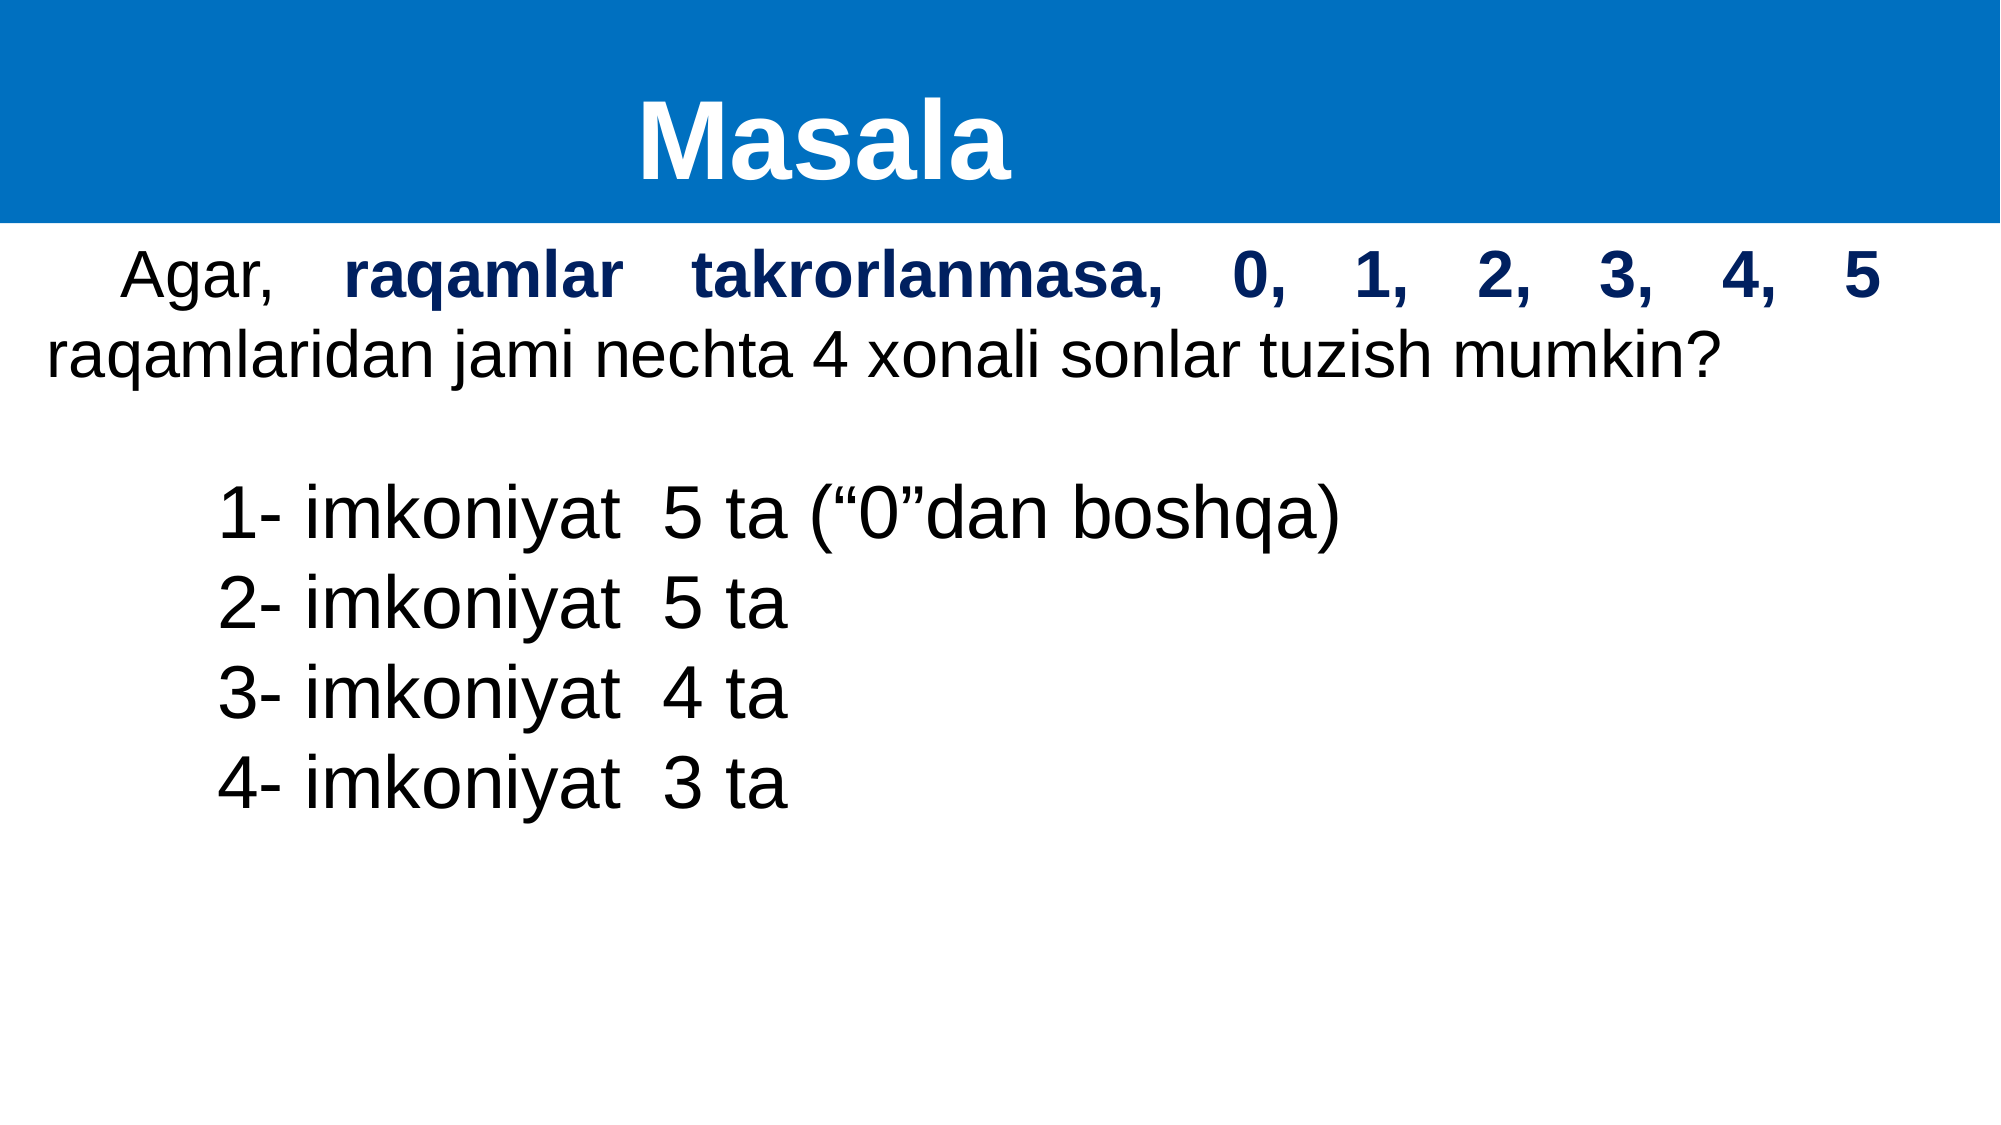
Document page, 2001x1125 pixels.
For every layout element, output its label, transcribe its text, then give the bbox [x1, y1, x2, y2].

text_box Agar, raqamlar takrorlanmasa, 0, 1, 2, 3, 4, 5 raqamlaridan jami nechta 4 xonali sonlar tuzish mumkin? [32, 223, 1897, 398]
text_box Masala [0, 0, 2000, 224]
